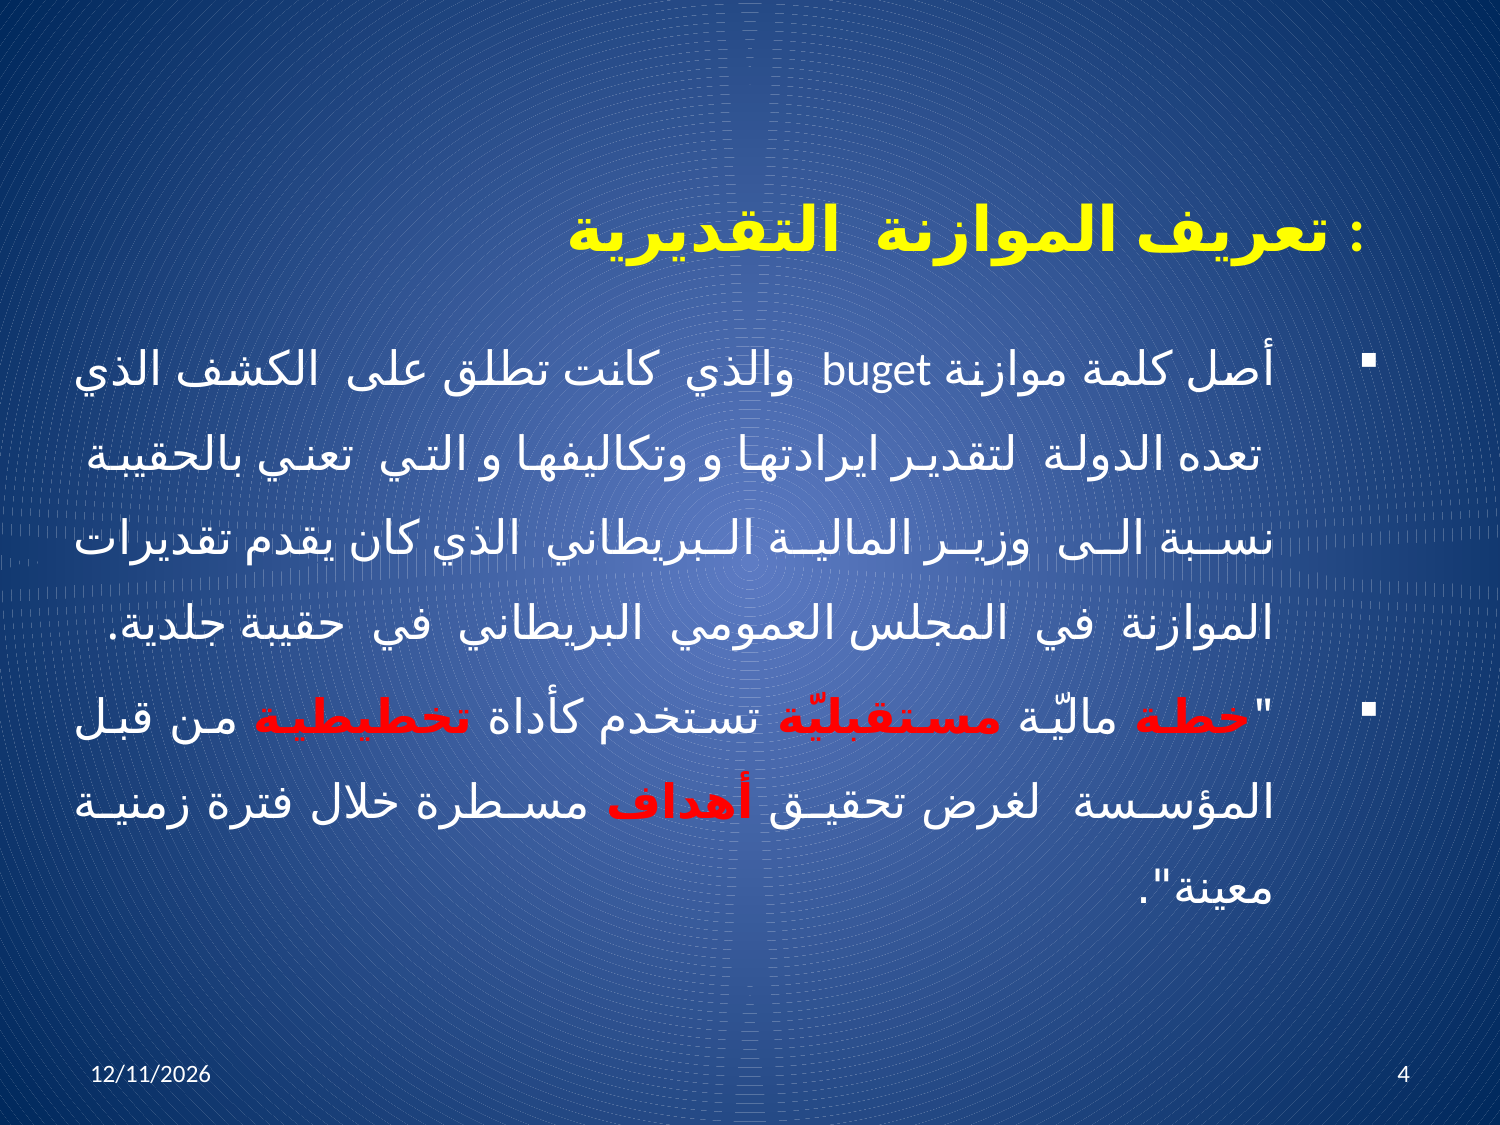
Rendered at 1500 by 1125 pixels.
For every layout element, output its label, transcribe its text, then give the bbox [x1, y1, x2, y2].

subtitle أصل كلمة موازنة buget والذي كانت تطلق على الكشف الذي تعده الدولة لتقدير ايرادتها و وتكاليفها و التي تعني بالحقيبة نسبة الى وزير المالية البريطاني الذي كان يقدم تقديرات الموازنة في المجلس العمومي البريطاني في حقيبة جلدية. "خطة ماليّة مستقبليّة تستخدم كأداة تخطيطية من قبل المؤسسة لغرض تحقيق أهداف مسطرة خلال فترة زمنية معينة". [58, 302, 1430, 941]
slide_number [75, 1042, 425, 1103]
title تعريف الموازنة التقديرية : [105, 105, 1381, 302]
slide_number 4 [1074, 1042, 1425, 1103]
